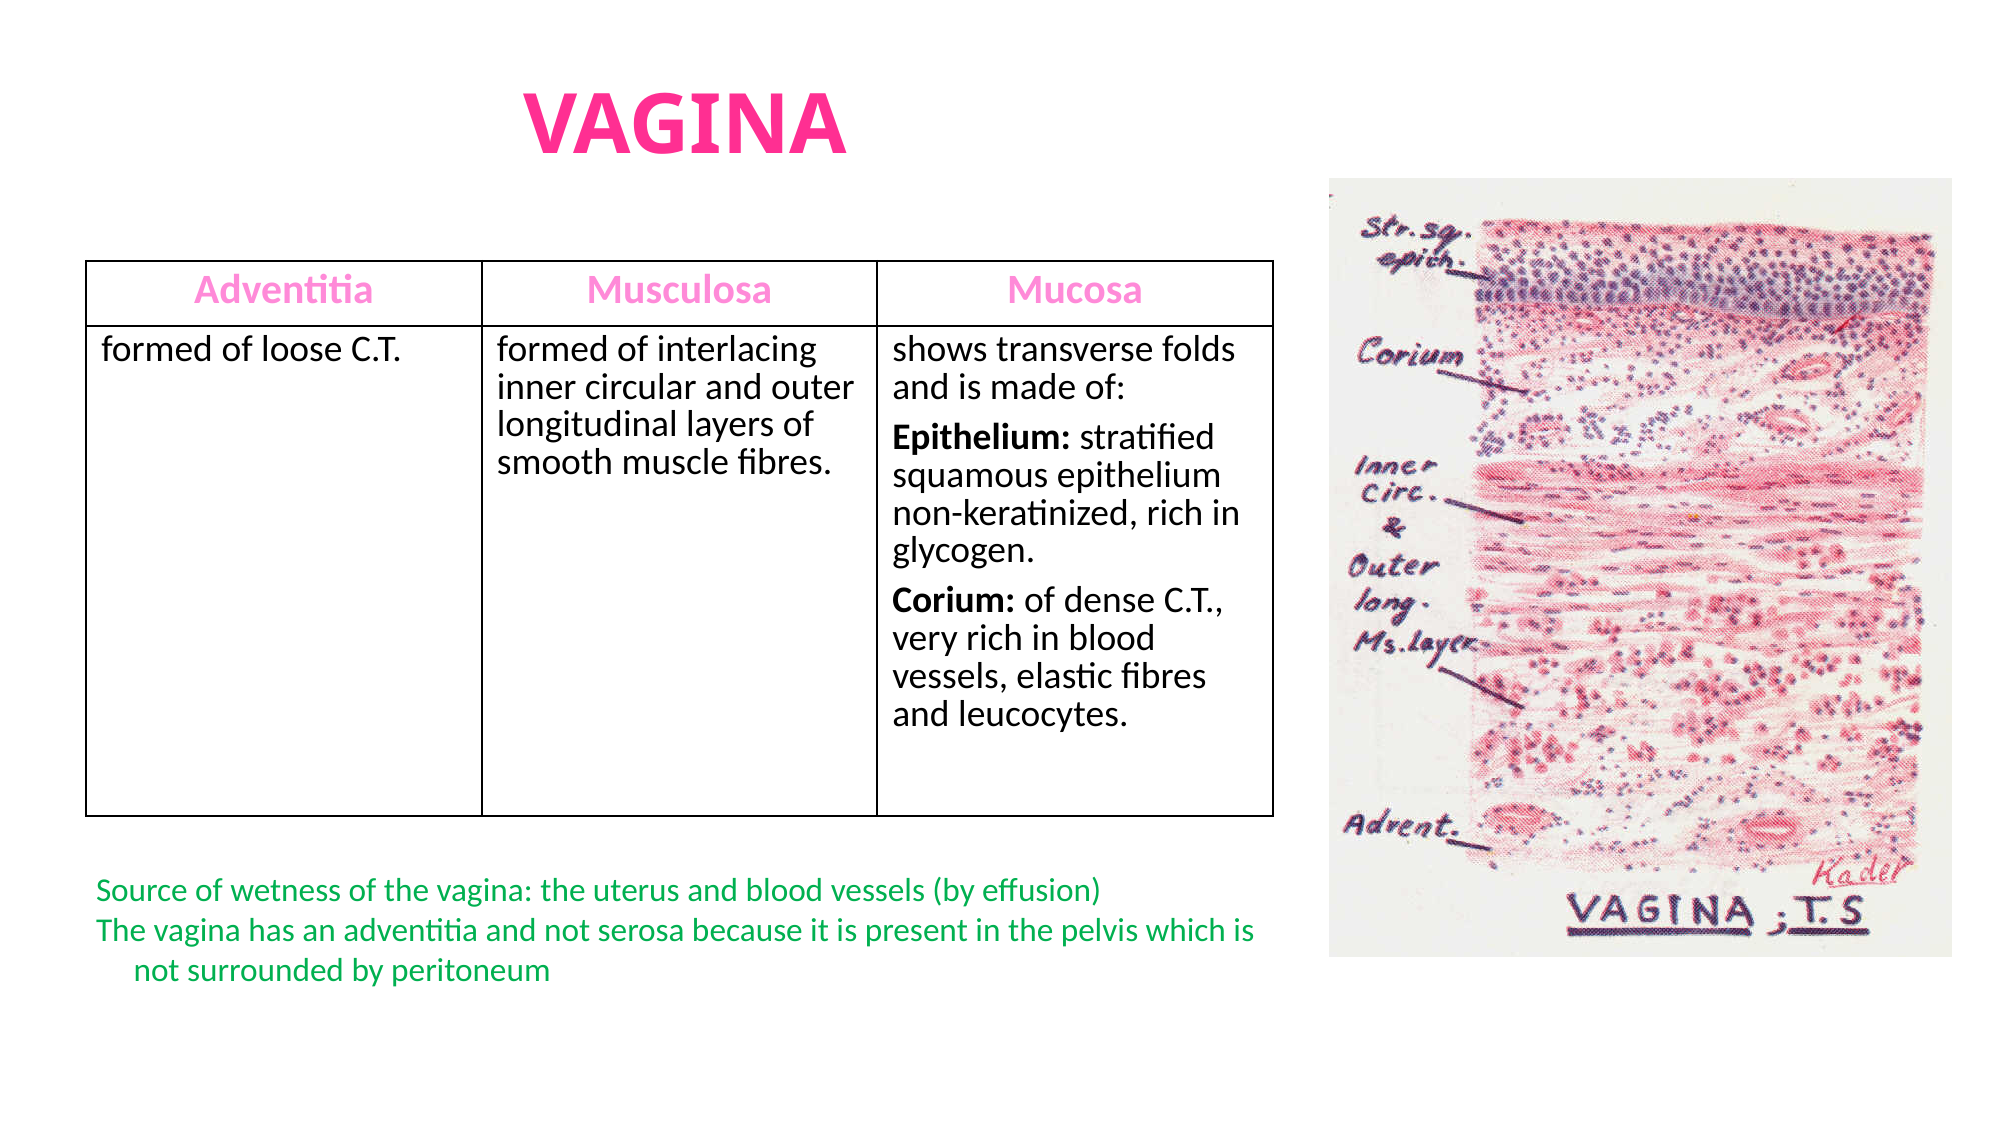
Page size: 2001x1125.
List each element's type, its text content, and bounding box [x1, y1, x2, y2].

table_cell formed of loose C.T. [87, 327, 481, 815]
table_header Mucosa [878, 262, 1272, 325]
text_box VAGINA [508, 62, 863, 178]
table_header Musculosa [483, 262, 876, 325]
table_header Adventitia [87, 262, 481, 325]
table_cell formed of interlacing inner circular and outer longitudinal layers of smooth muscle fibres. [483, 327, 876, 815]
picture [1329, 178, 1952, 957]
table_cell shows transverse folds and is made of: Epithelium: stratified squamous epithelium non-keratinized, rich in glycogen. Corium: of dense C.T., very rich in blood vessels, elastic fibres and leucocytes. [878, 327, 1272, 815]
text_box Source of wetness of the vagina: the uterus and blood vessels (by effusion) The vagina has an adventitia and not serosa because it is present in the pelvis which is not surrounded by peritoneum [81, 861, 1273, 996]
